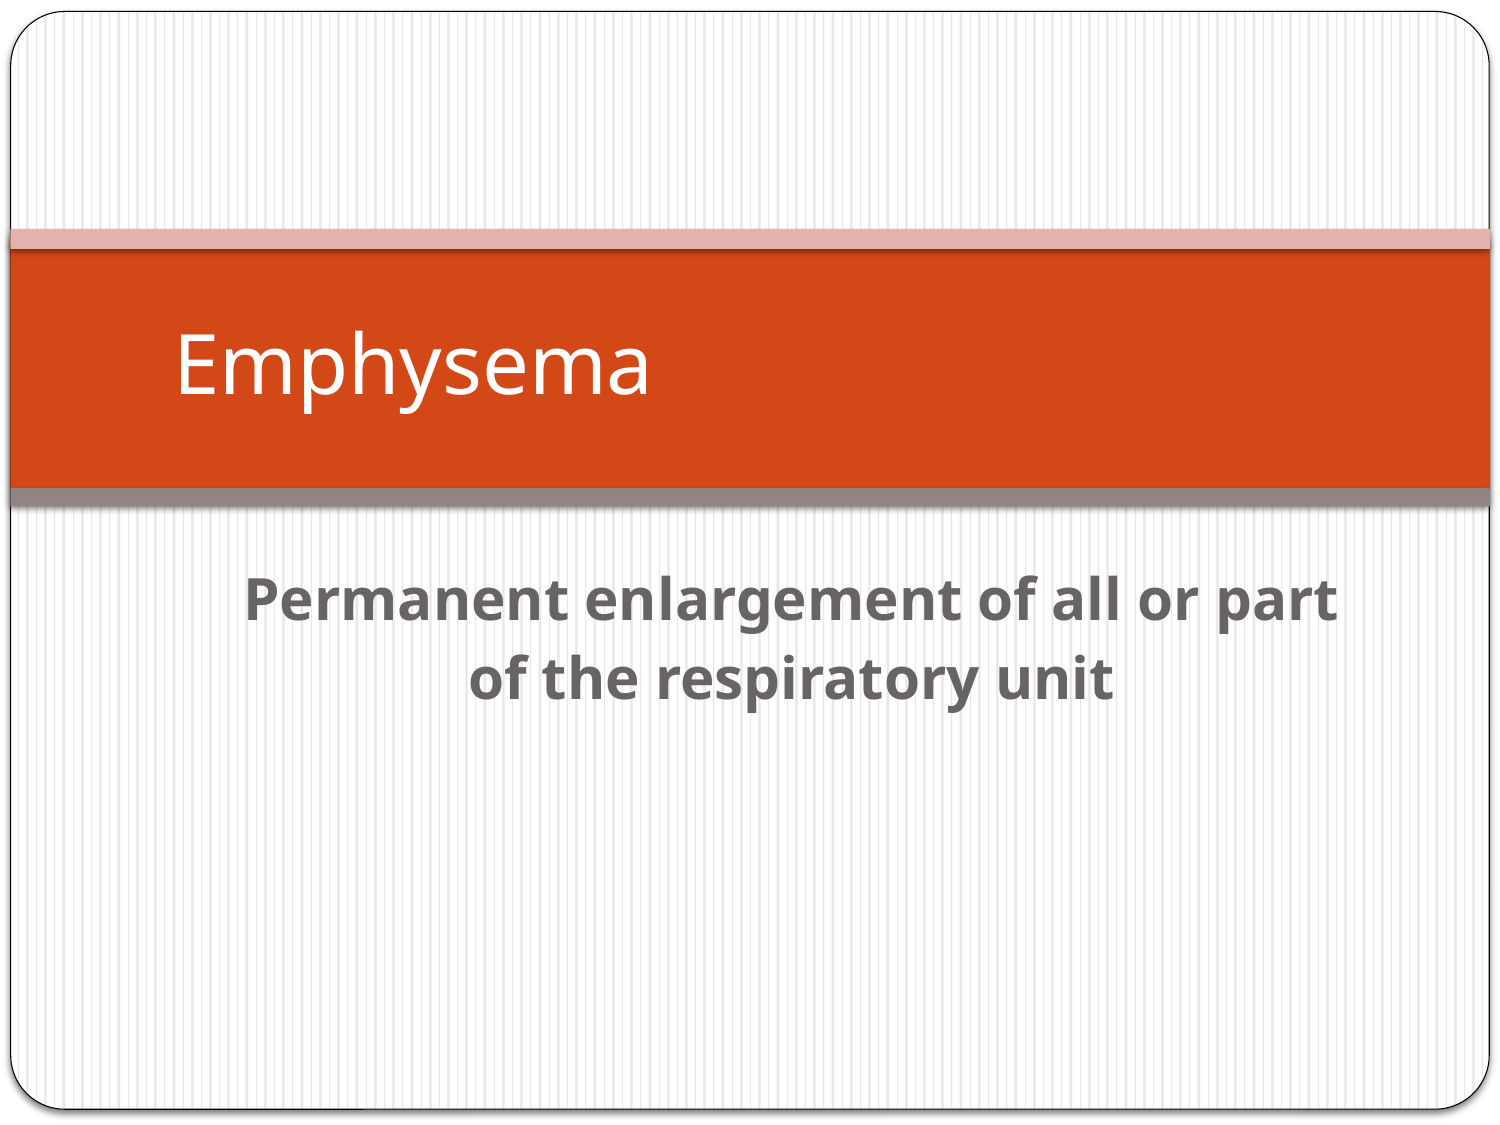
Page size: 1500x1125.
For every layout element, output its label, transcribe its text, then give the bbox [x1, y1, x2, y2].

subtitle Permanent enlargement of all or part of the respiratory unit [194, 550, 1388, 839]
title Emphysema [0, 215, 1058, 516]
